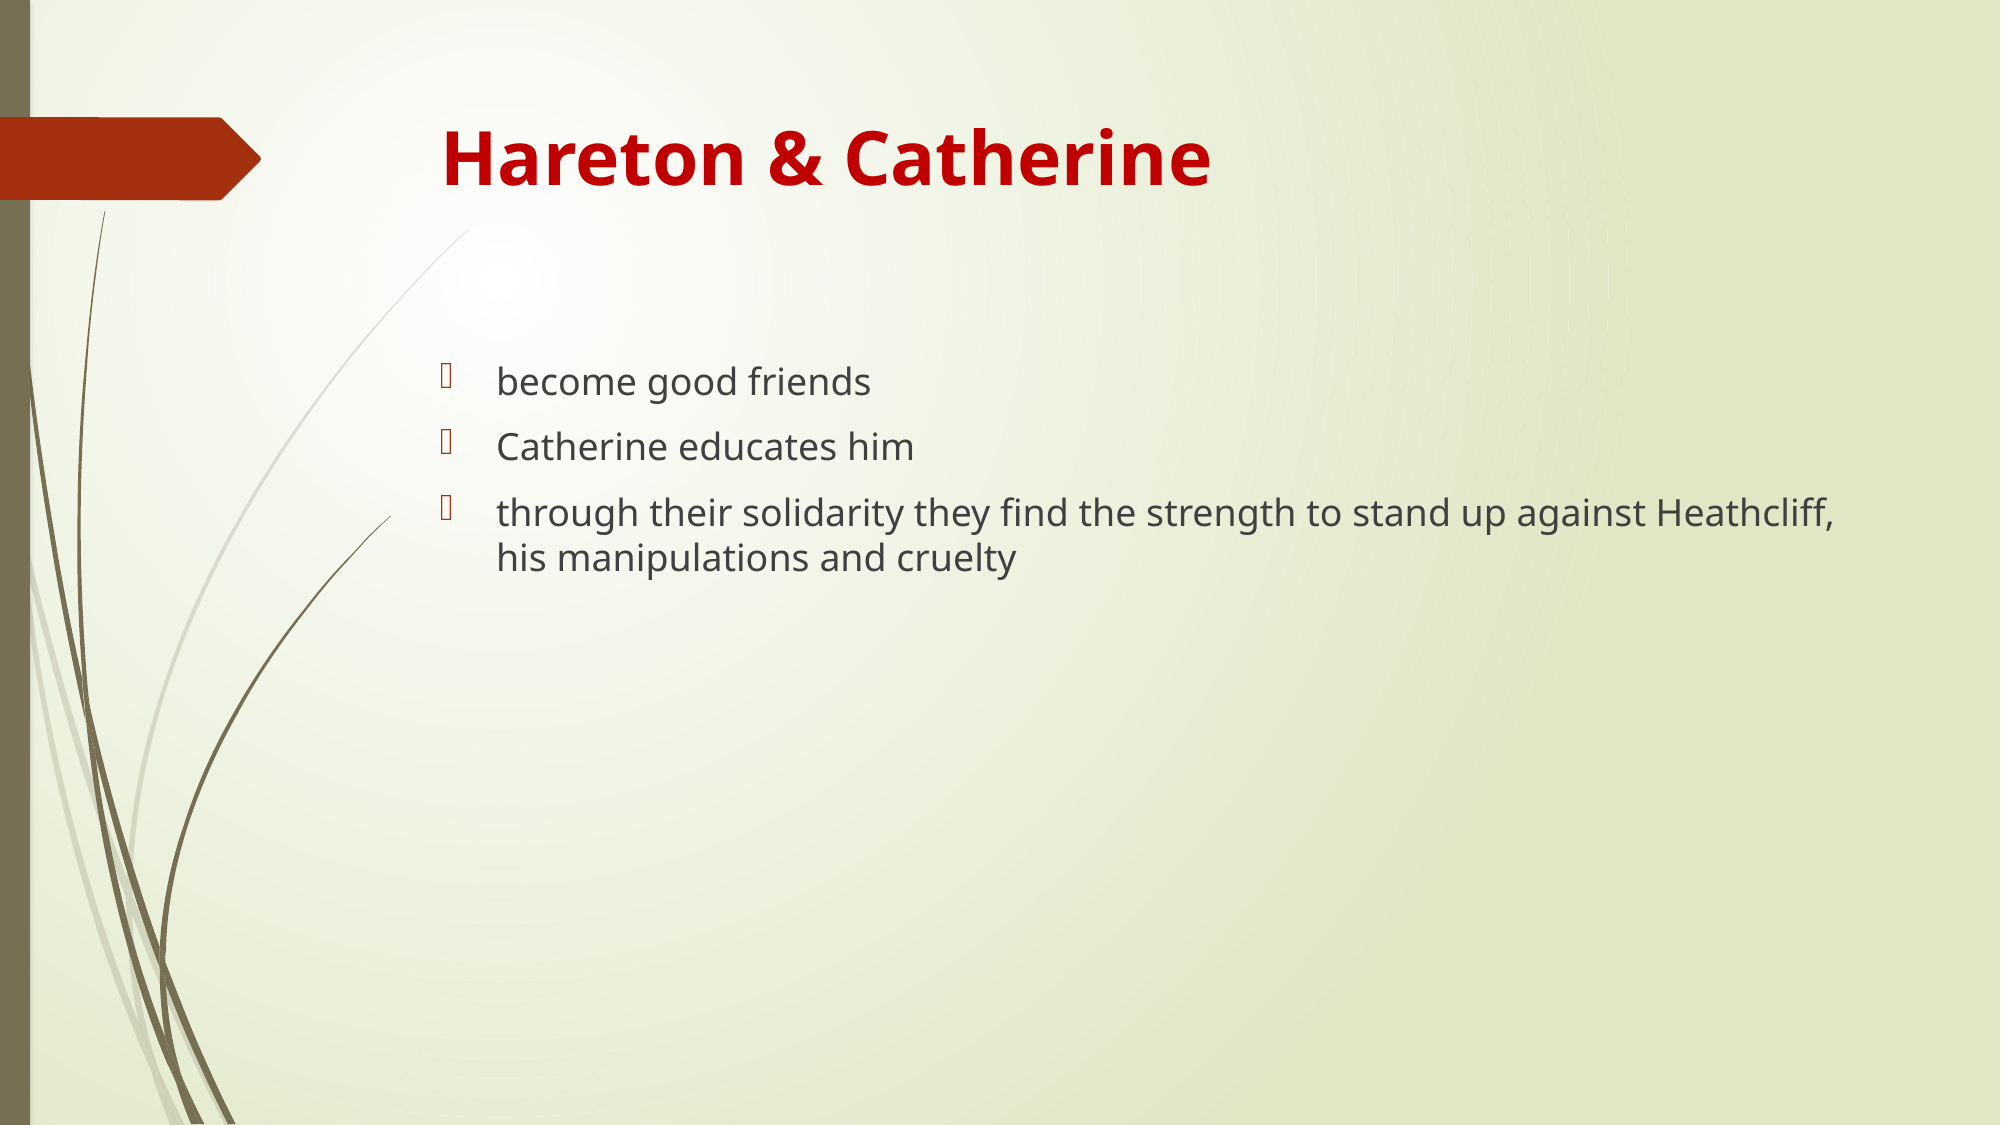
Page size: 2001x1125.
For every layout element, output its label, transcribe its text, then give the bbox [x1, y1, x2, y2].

list become good friends Catherine educates him through their solidarity they find the strength to stand up against Heathcliff, his manipulations and cruelty [424, 350, 1888, 970]
title Hareton & Catherine [425, 102, 1888, 313]
